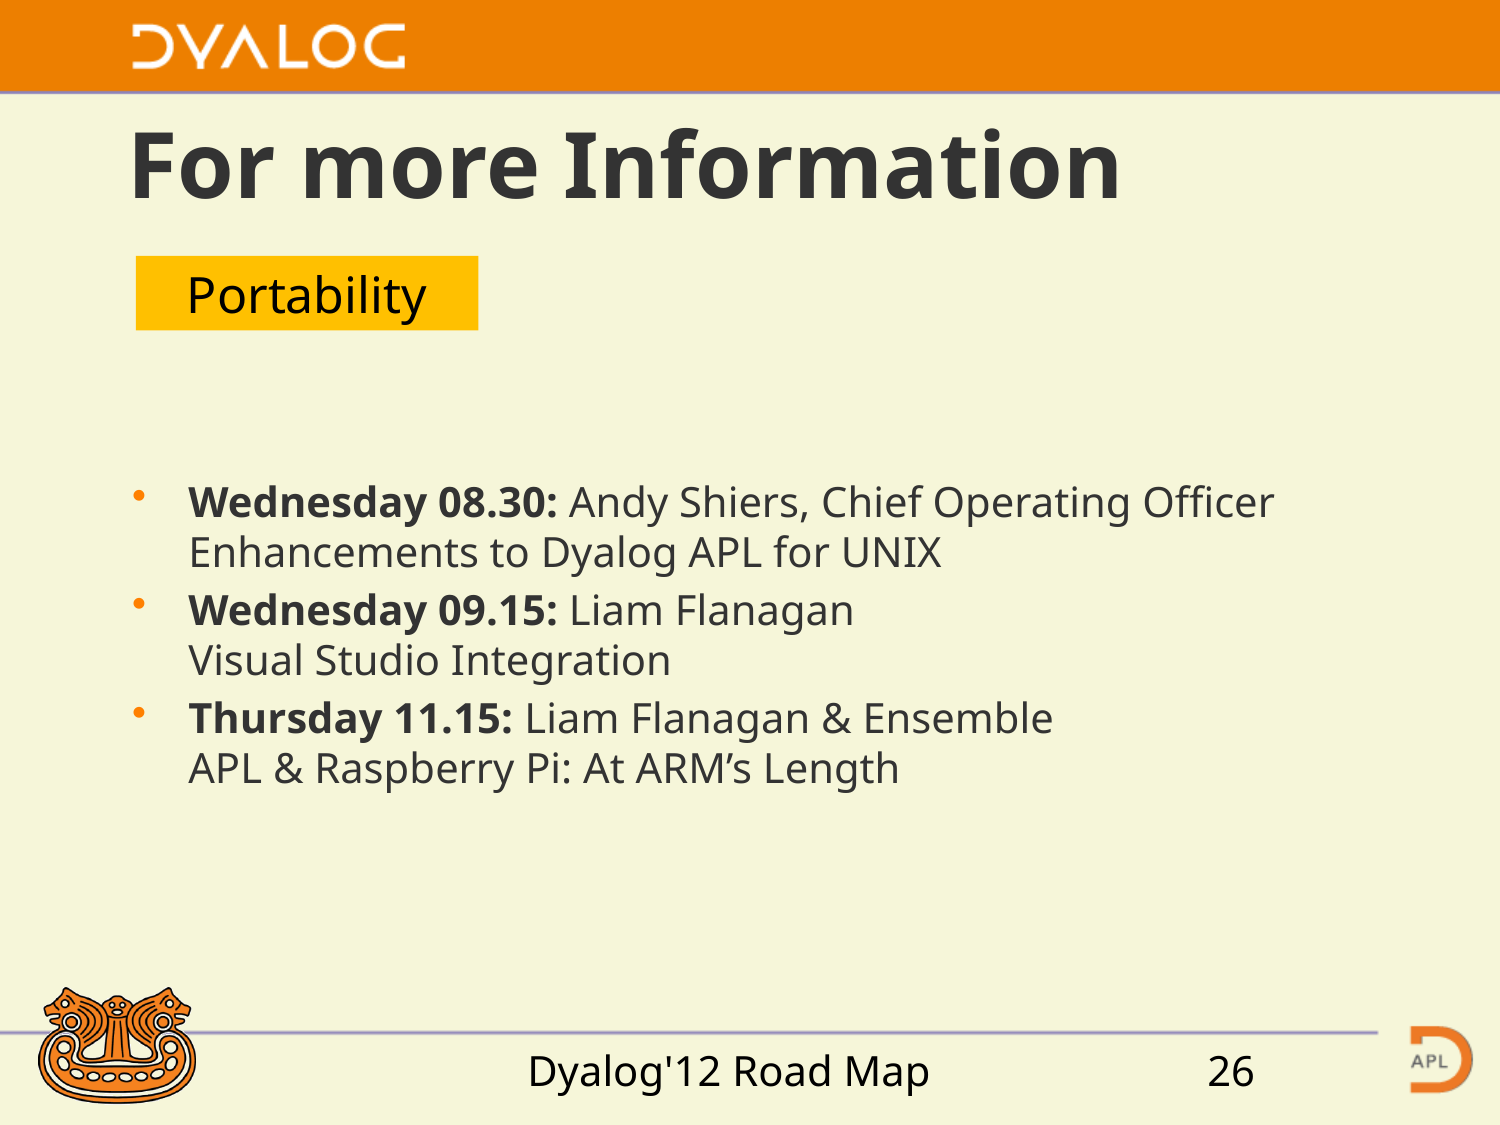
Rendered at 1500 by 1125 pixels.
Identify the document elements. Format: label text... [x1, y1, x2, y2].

title For more Information [112, 99, 1388, 288]
slide_number [112, 1037, 425, 1113]
list Wednesday 08.30: Andy Shiers, Chief Operating Officer Enhancements to Dyalog APL for UNIX Wednesday 09.15: Liam Flanagan Visual Studio Integration Thursday 11.15: Liam Flanagan & Ensemble APL & Raspberry Pi: At ARM’s Length [117, 468, 1393, 871]
picture [0, 0, 1500, 1125]
slide_number 26 [1074, 1037, 1388, 1113]
footer Dyalog'12 Road Map [512, 1037, 988, 1113]
text_box Portability [135, 255, 479, 331]
